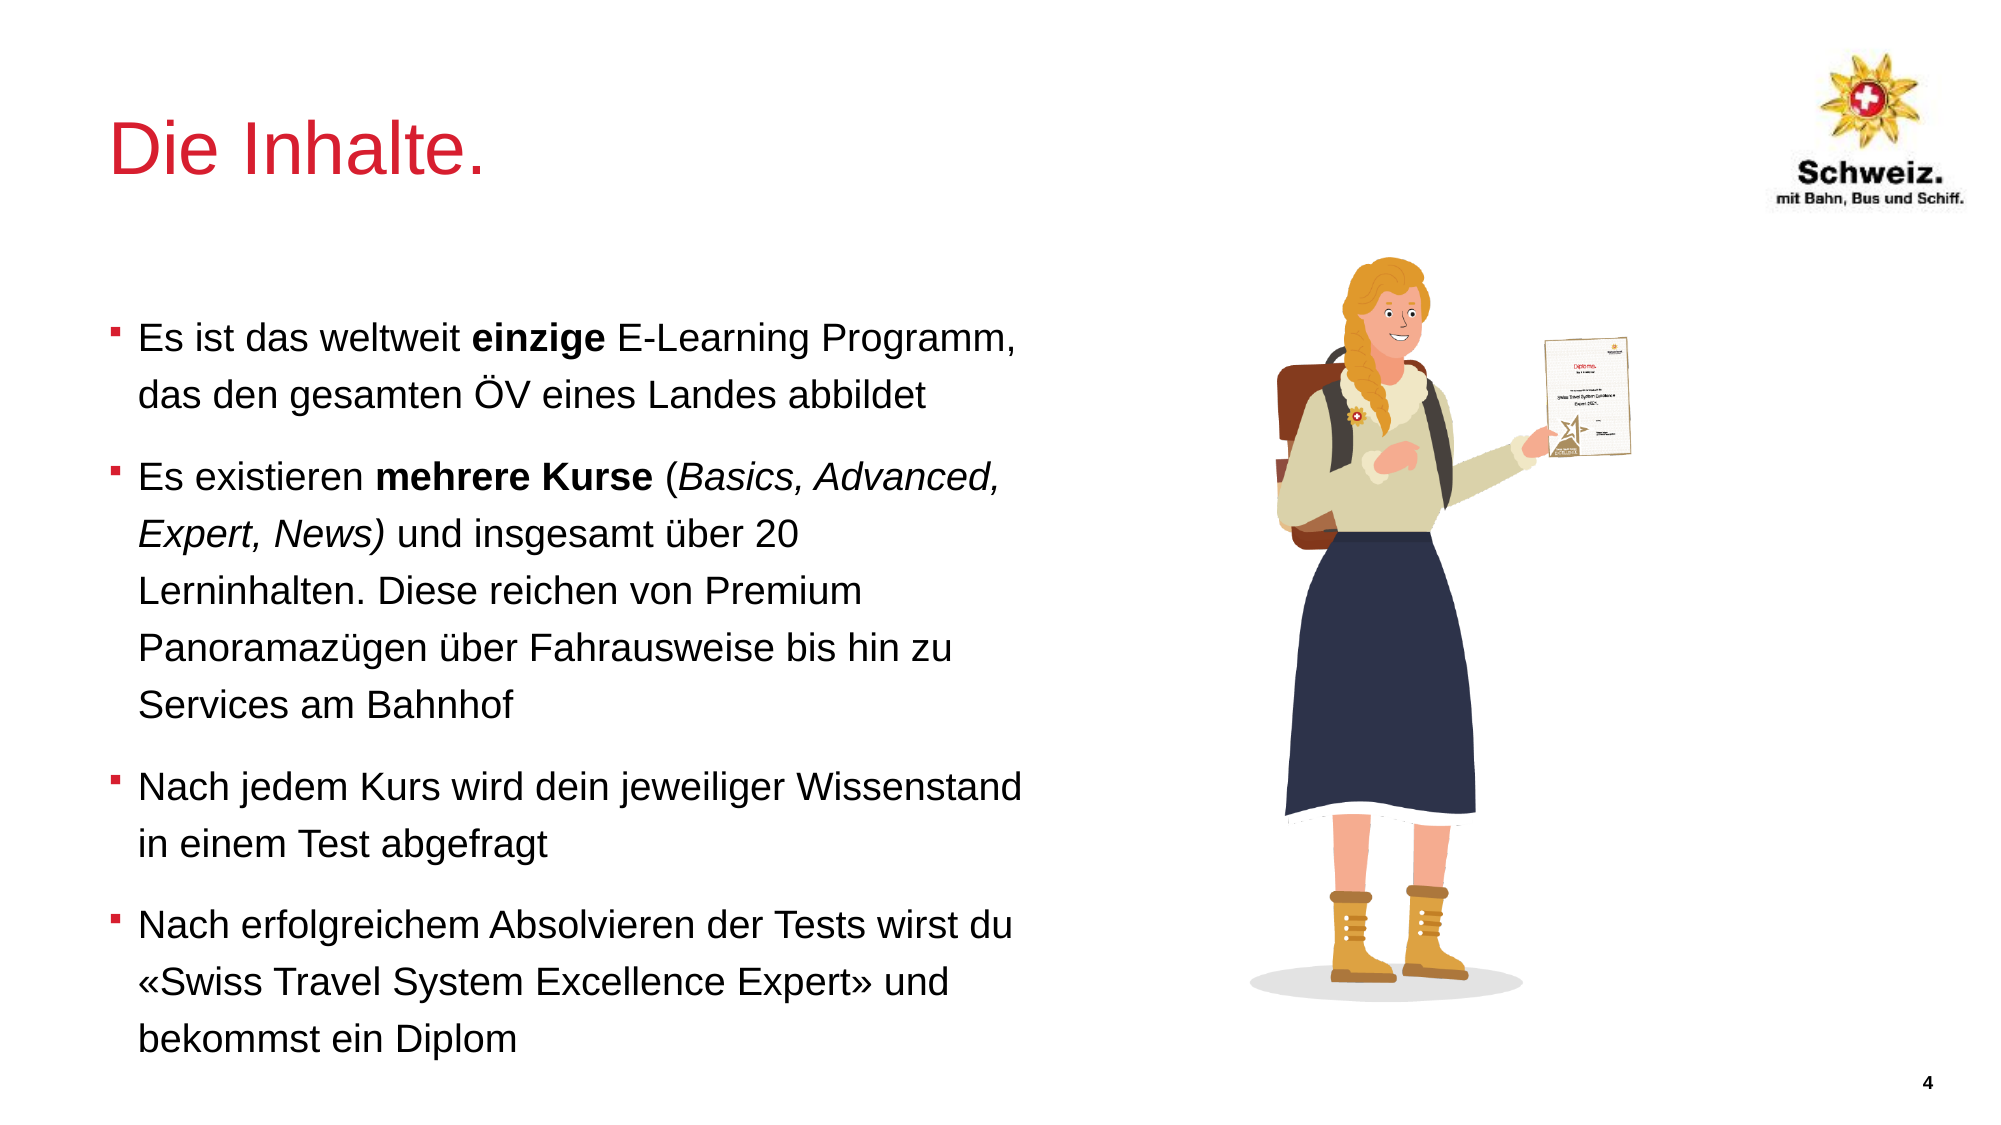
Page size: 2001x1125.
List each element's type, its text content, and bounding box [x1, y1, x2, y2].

picture [1226, 229, 1664, 1016]
list Es ist das weltweit einzige E-Learning Programm, das den gesamten ÖV eines Landes abbildet Es existieren mehrere Kurse (Basics, Advanced, Expert, News) und insgesamt über 20 Lerninhalten. Diese reichen von Premium Panoramazügen über Fahrausweise bis hin zu Services am Bahnhof Nach jedem Kurs wird dein jeweiliger Wissenstand in einem Test abgefragt Nach erfolgreichem Absolvieren der Tests wirst du «Swiss Travel System Excellence Expert» und bekommst ein Diplom [108, 302, 1033, 1054]
slide_number 4 [1862, 1070, 1934, 1112]
picture [1741, 0, 2000, 259]
title Die Inhalte. [108, 90, 1733, 291]
